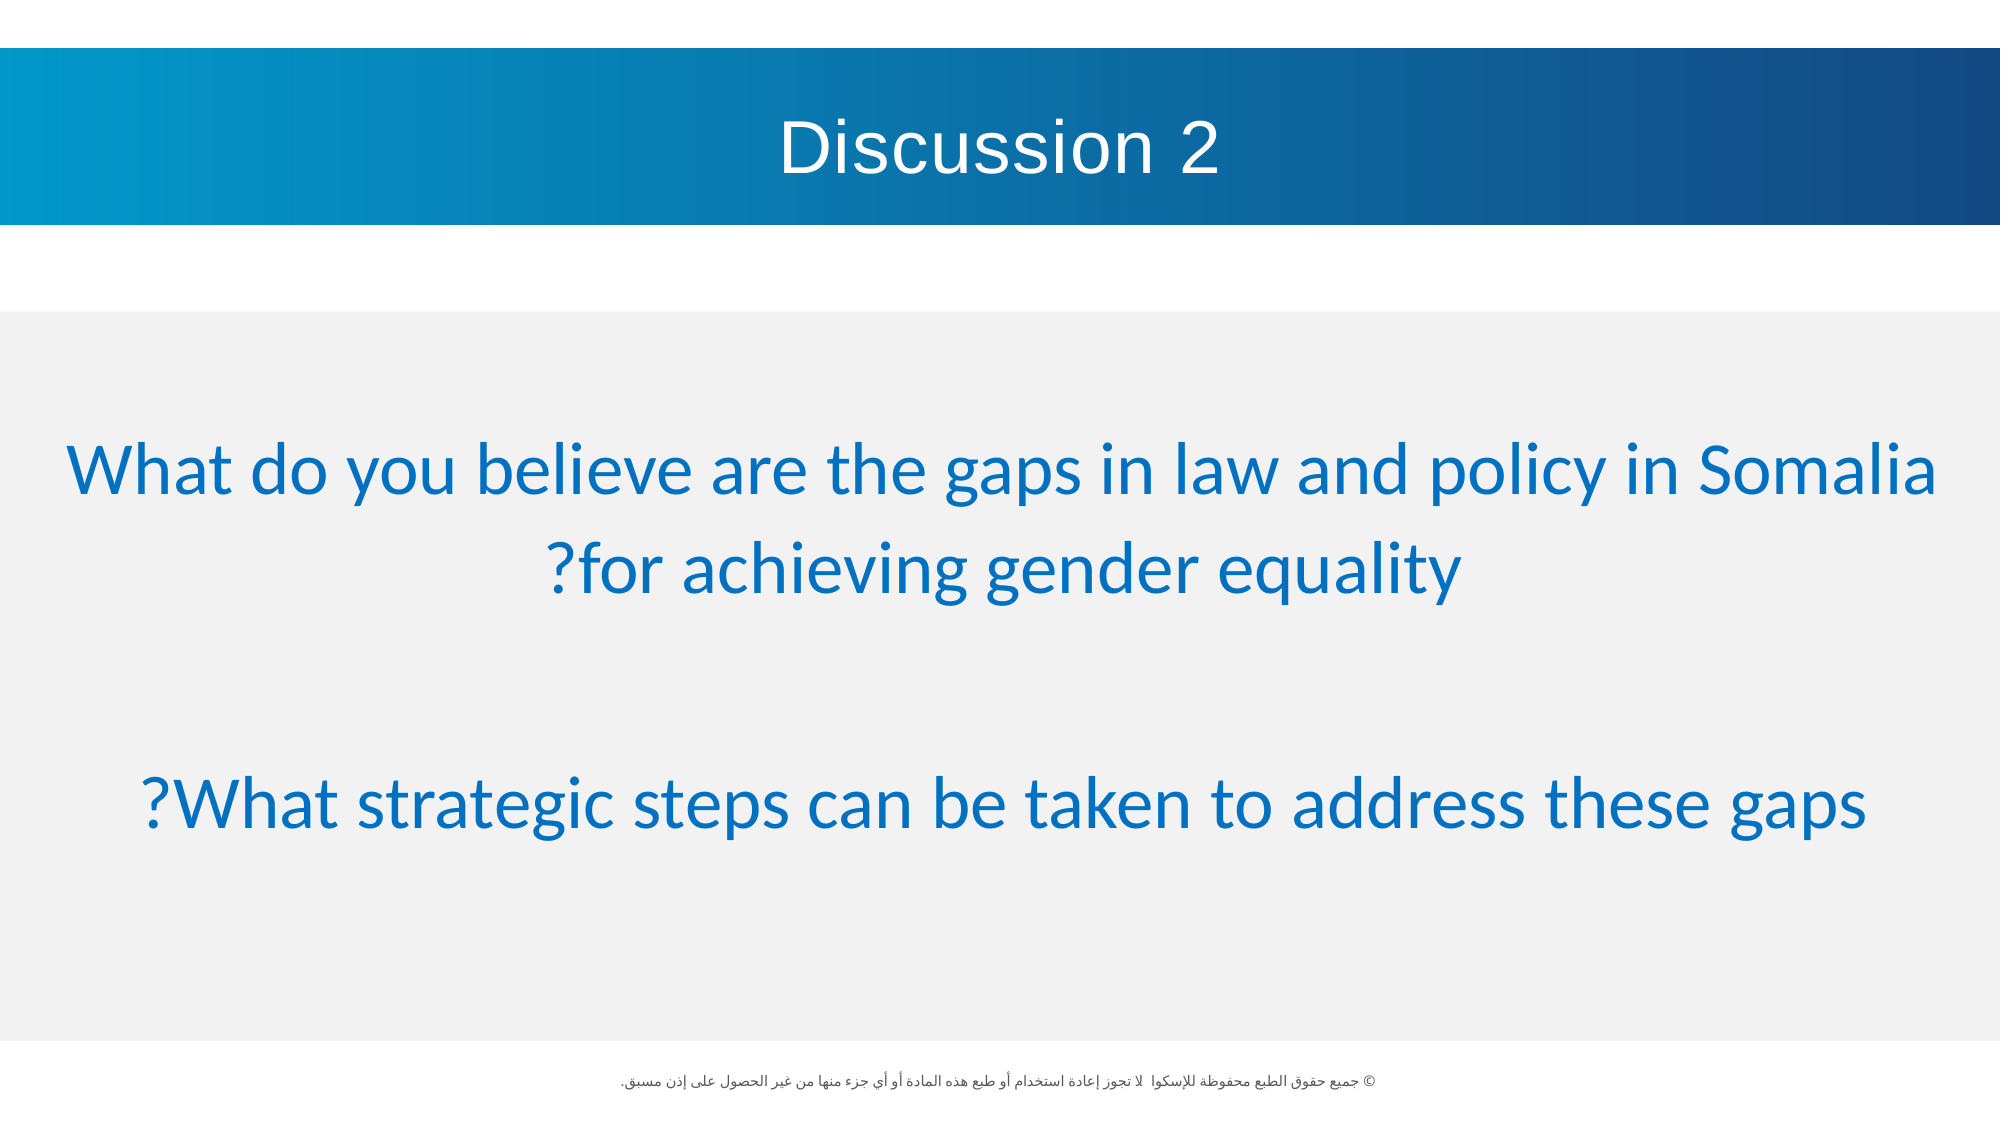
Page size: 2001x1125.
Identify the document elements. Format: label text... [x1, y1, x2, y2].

picture [899, 167, 923, 173]
picture [937, 167, 958, 173]
picture [785, 167, 819, 172]
picture [978, 167, 1000, 173]
subtitle Discussion 2 [93, 91, 1907, 167]
list What do you believe are the gaps in law and policy in Somalia for achieving gender equality? What strategic steps can be taken to address these gaps? [46, 313, 1961, 989]
picture [857, 167, 885, 173]
